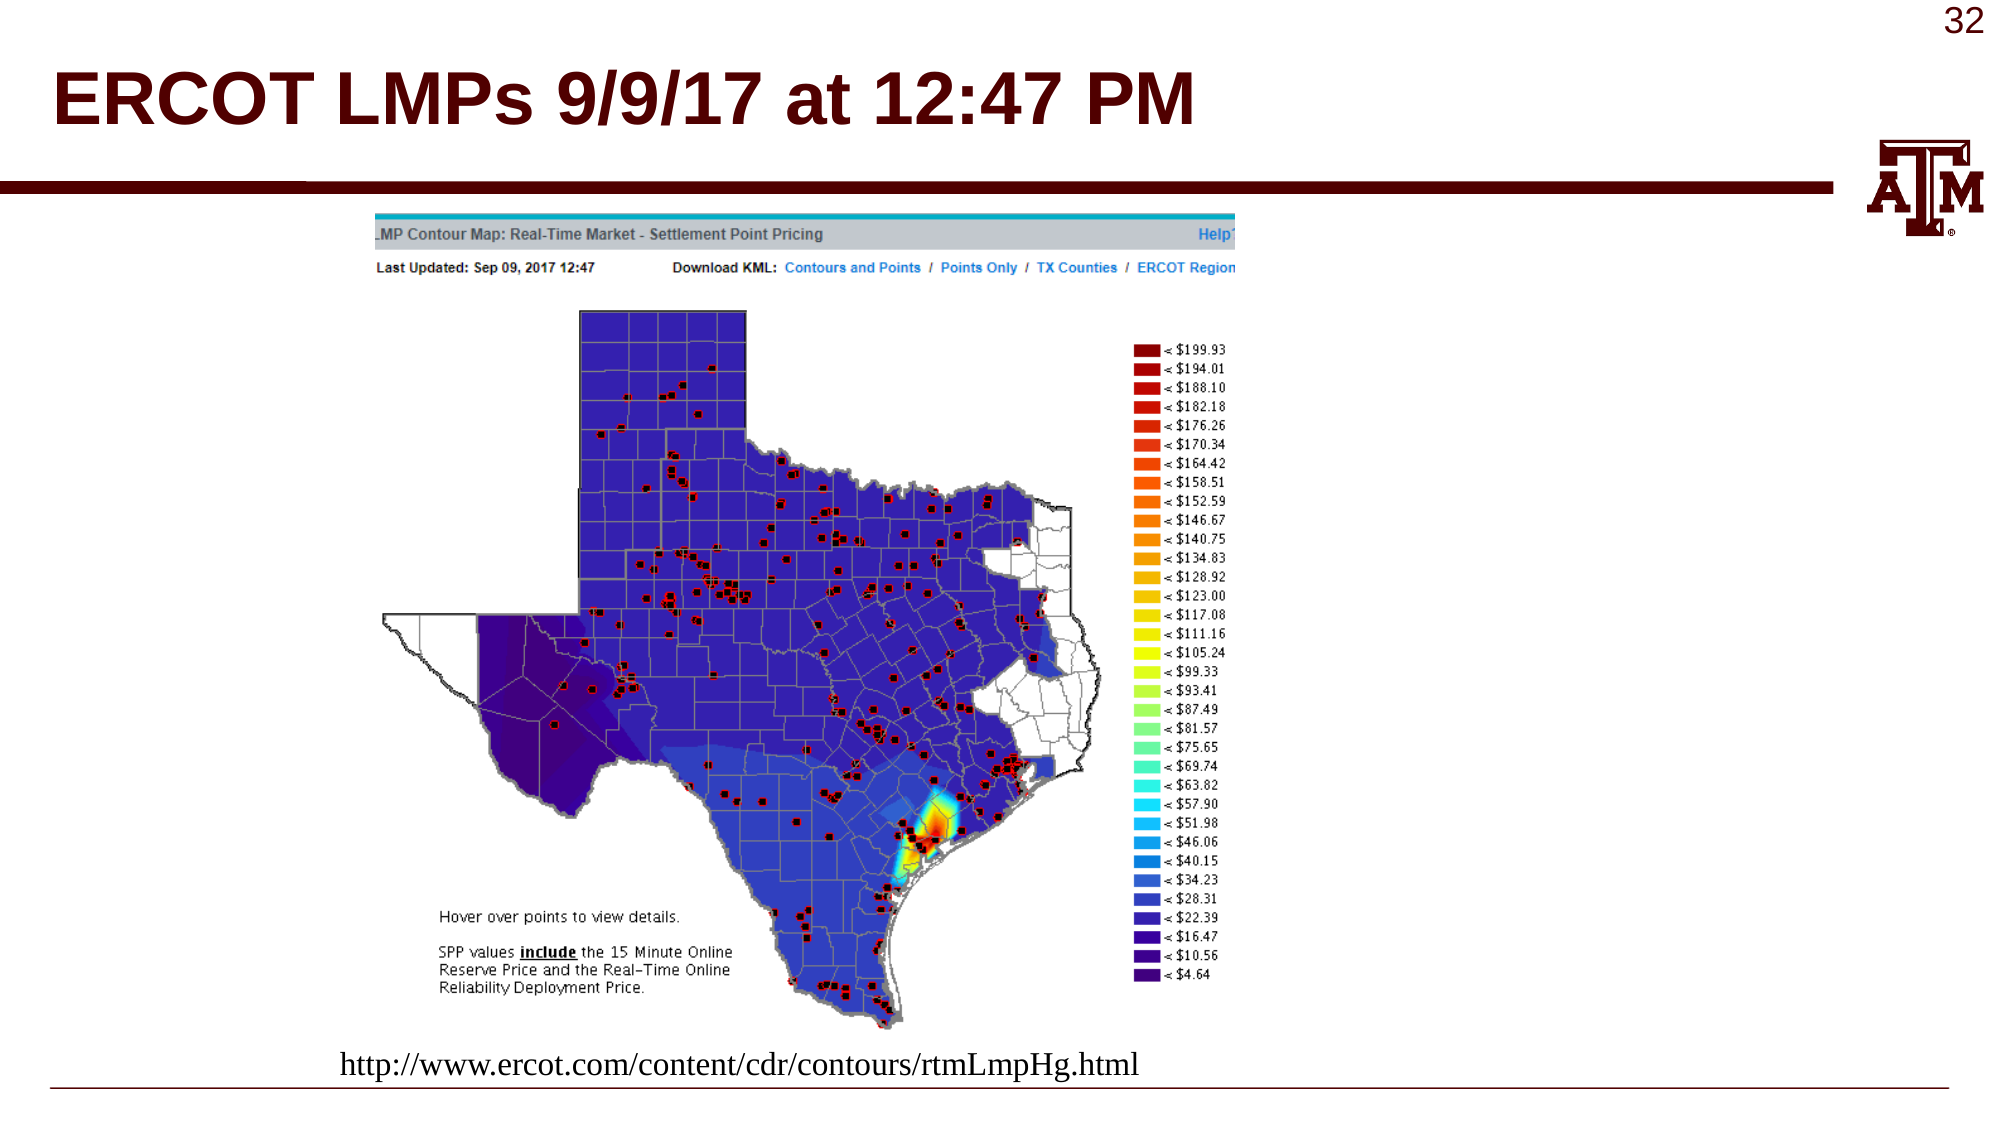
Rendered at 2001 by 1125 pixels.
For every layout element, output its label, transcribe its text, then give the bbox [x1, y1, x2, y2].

text_box http://www.ercot.com/content/cdr/contours/rtmLmpHg.html [324, 1035, 1304, 1090]
picture [374, 211, 1235, 1036]
picture [1850, 112, 2000, 263]
title ERCOT LMPs 9/9/17 at 12:47 PM [37, 12, 1826, 189]
